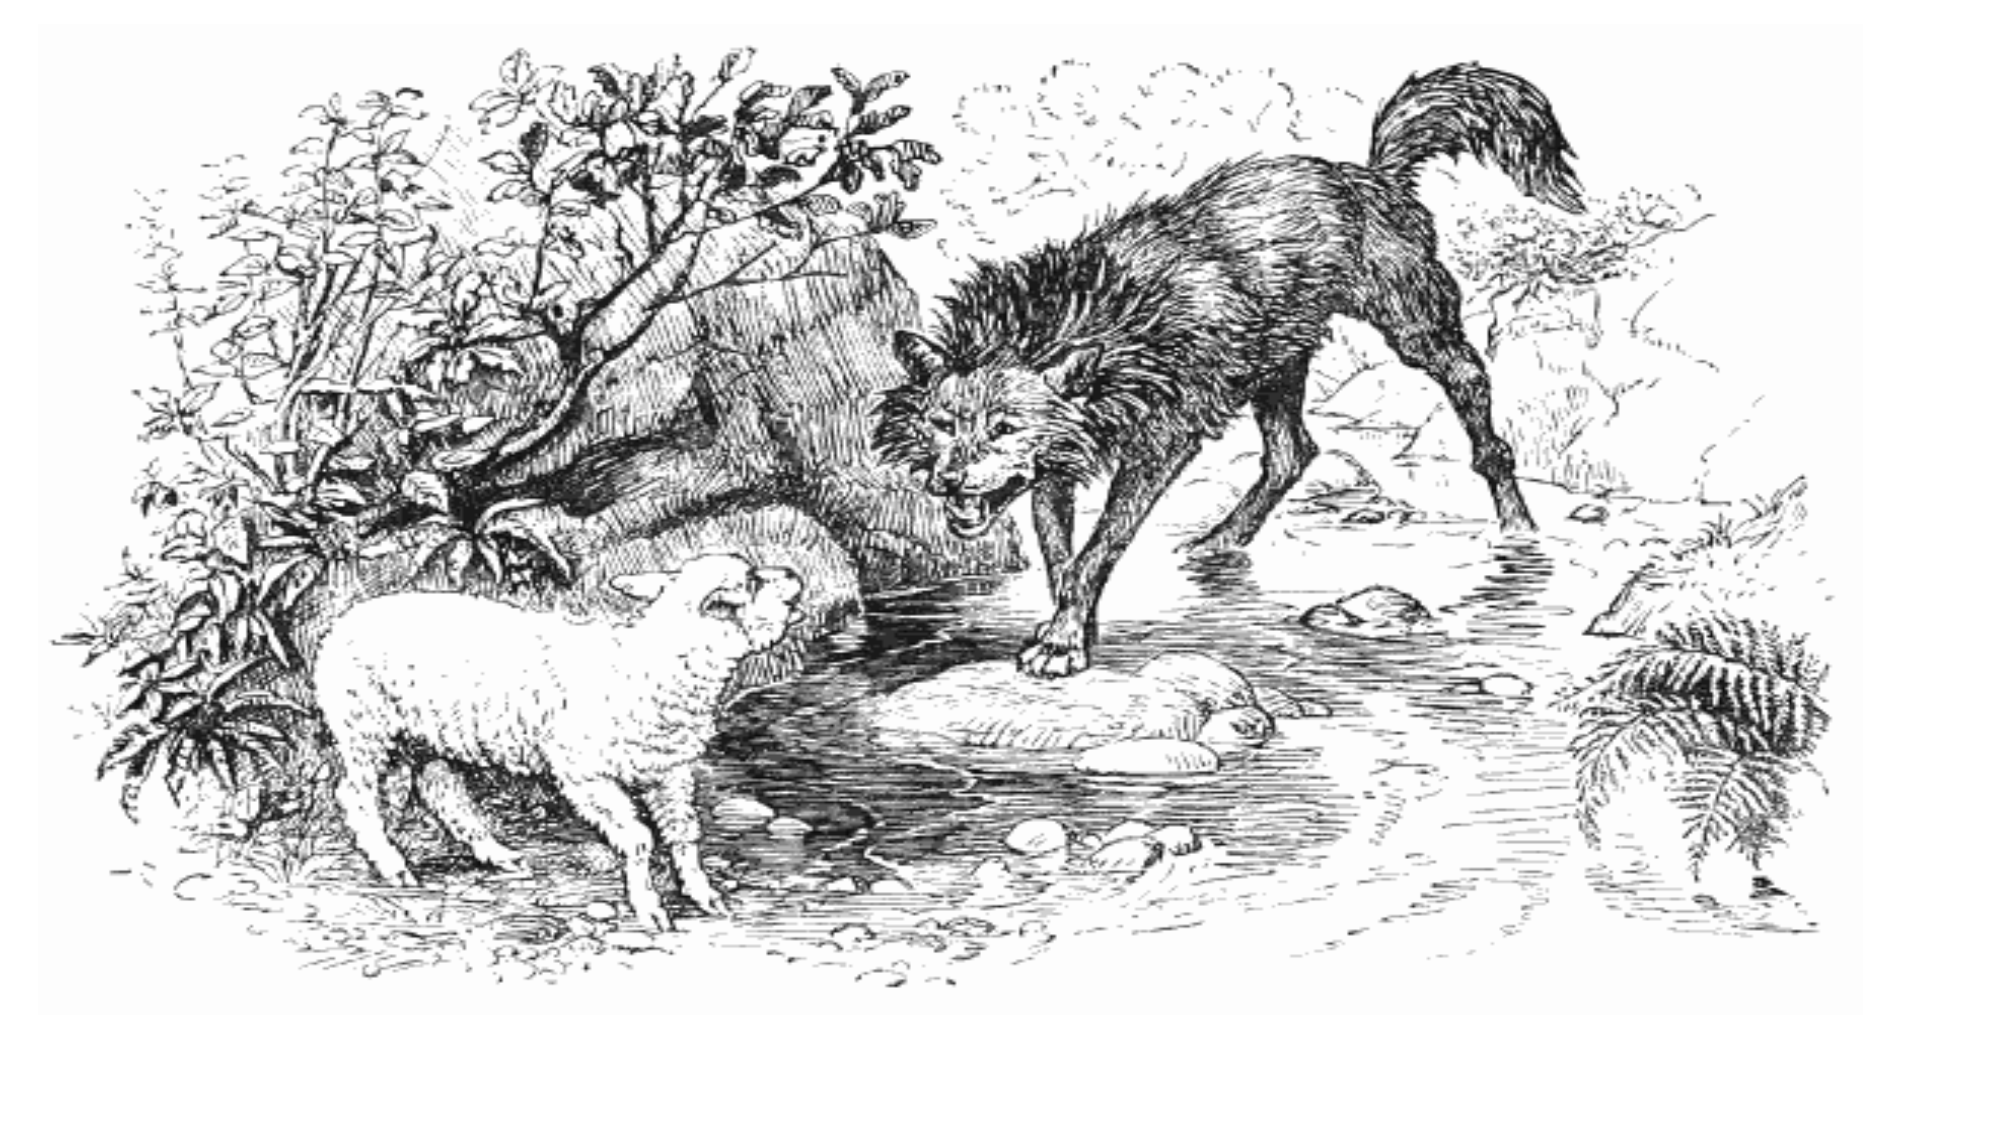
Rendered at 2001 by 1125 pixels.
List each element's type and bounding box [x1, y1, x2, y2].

list [38, 24, 1863, 1015]
